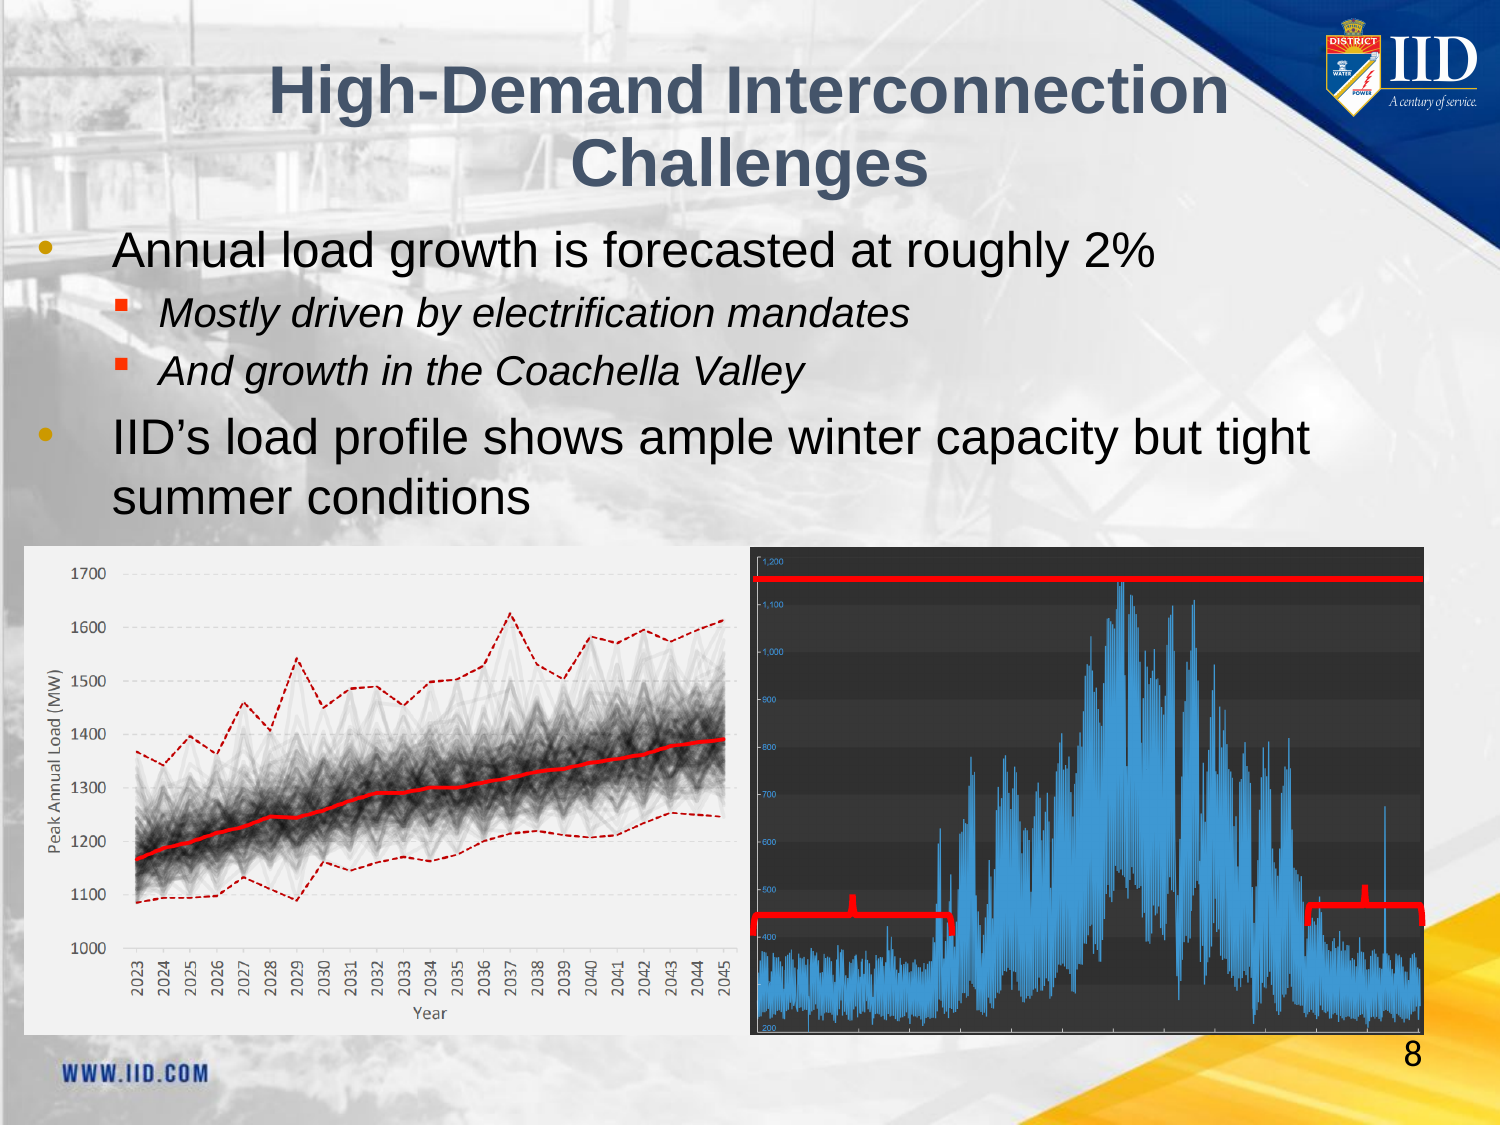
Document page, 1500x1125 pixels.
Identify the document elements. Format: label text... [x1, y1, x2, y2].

title High-Demand Interconnection Challenges [158, 47, 1342, 209]
text_box 8 [1087, 1021, 1438, 1100]
text_box Annual load growth is forecasted at roughly 2% Mostly driven by electrification mandates And growth in the Coachella Valley IID’s load profile shows ample winter capacity but tight summer conditions [21, 209, 1412, 1022]
picture [0, 0, 1500, 1125]
